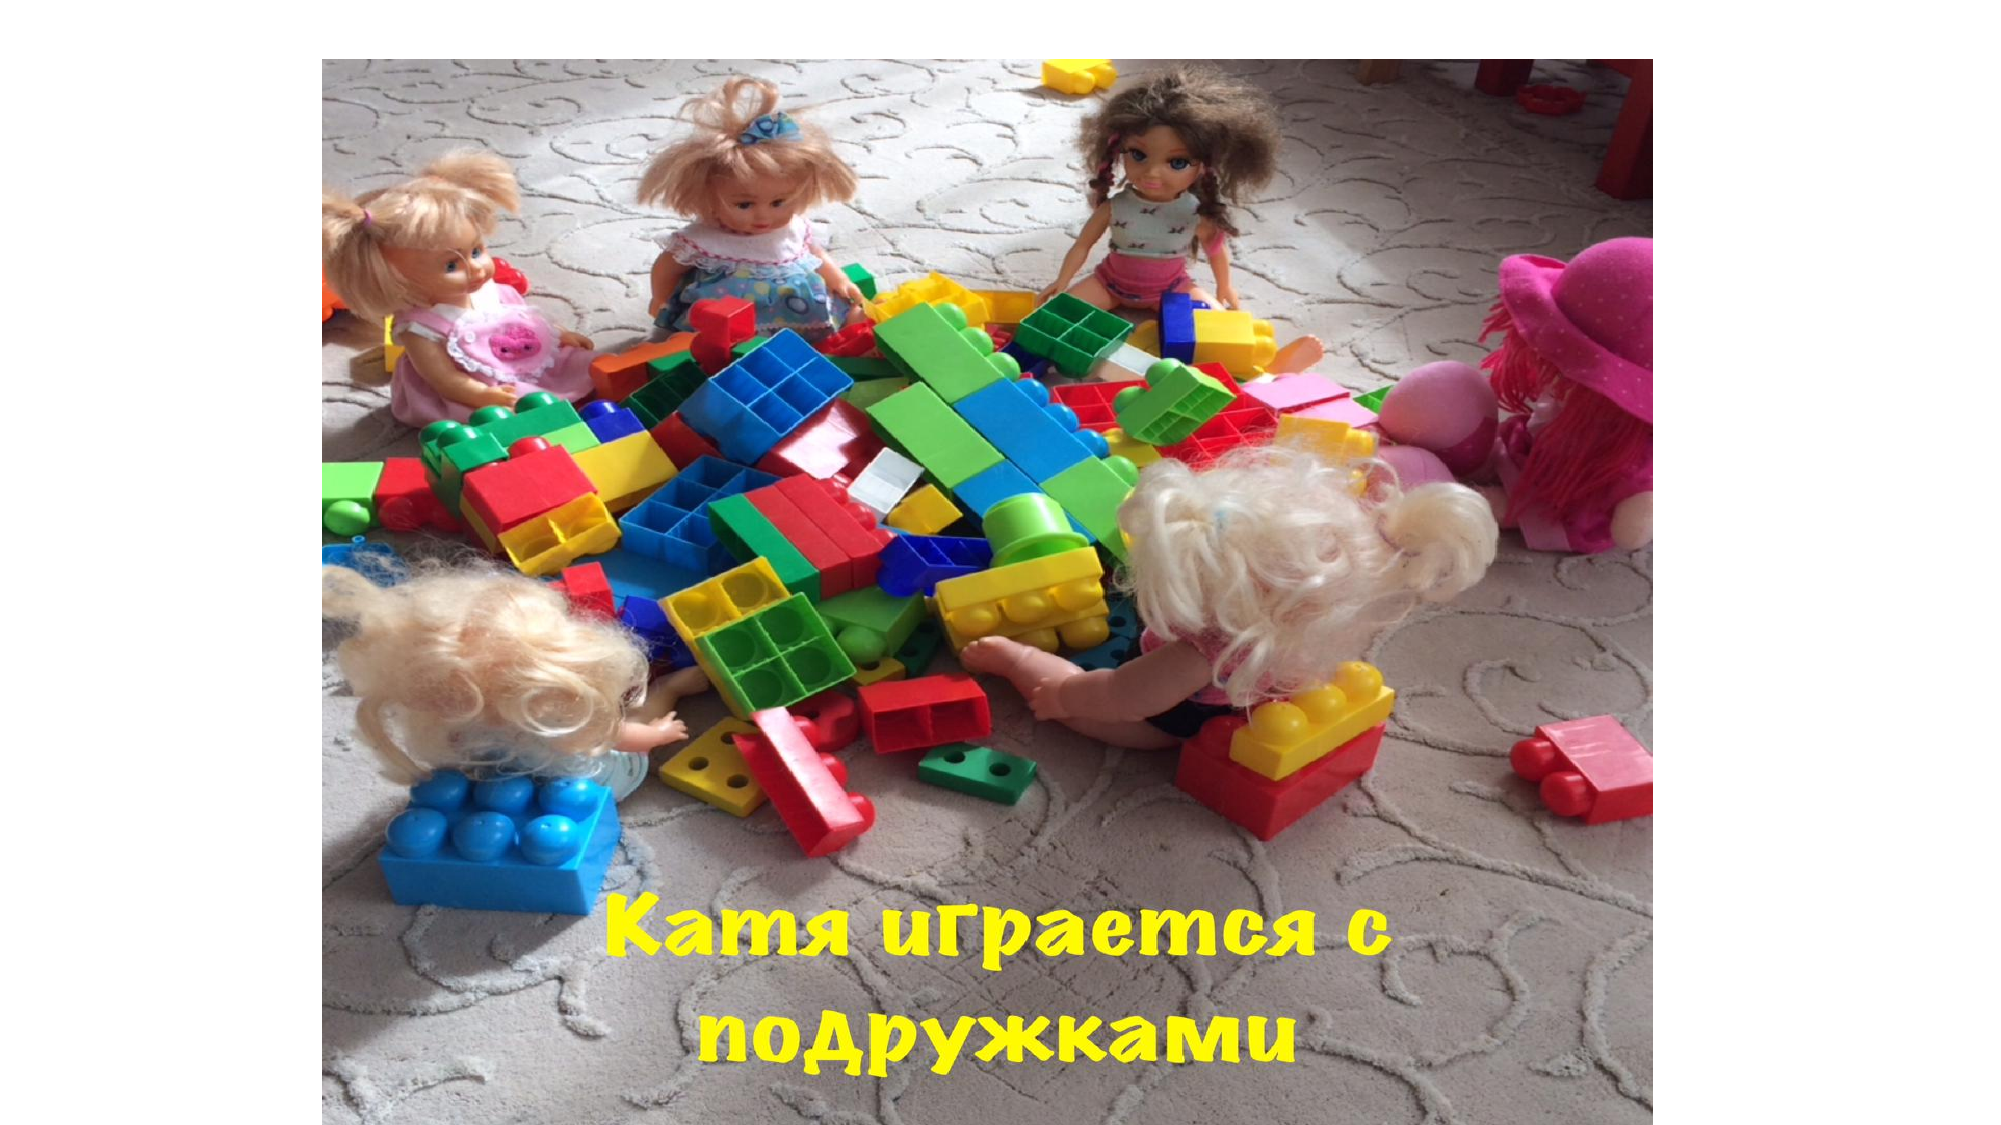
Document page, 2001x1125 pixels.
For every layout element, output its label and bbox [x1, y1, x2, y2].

list [322, 59, 1653, 1125]
